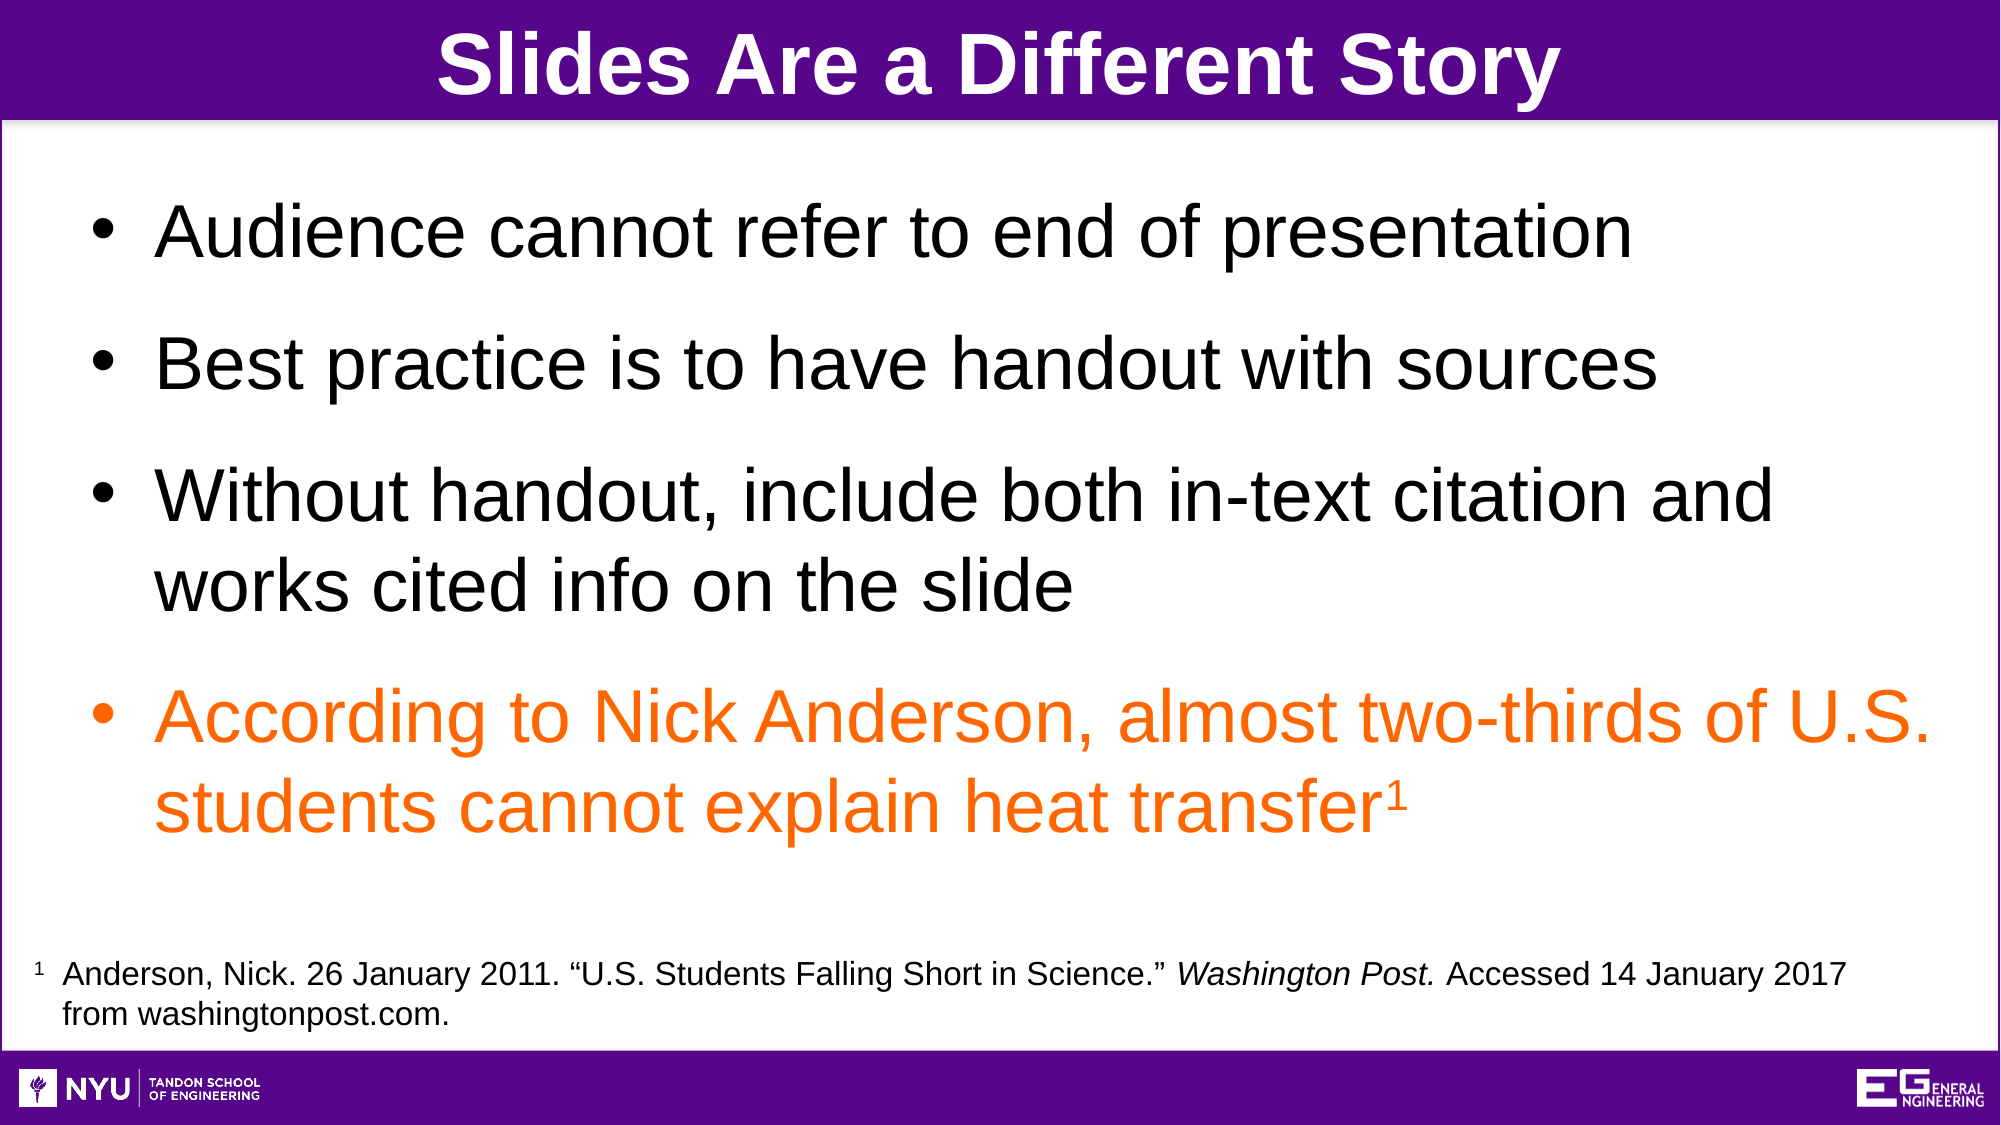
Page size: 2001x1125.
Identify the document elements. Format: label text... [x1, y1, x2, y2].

list Slides Are a Different Story [0, 0, 2000, 120]
list Audience cannot refer to end of presentation Best practice is to have handout with sources Without handout, include both in-text citation and works cited info on the slide According to Nick Anderson, almost two-thirds of U.S. students cannot explain heat transfer1 [0, 175, 2000, 1052]
text_box 1 Anderson, Nick. 26 January 2011. “U.S. Students Falling Short in Science.” Washington Post. Accessed 14 January 2017 from washingtonpost.com. [19, 944, 1875, 1040]
picture [19, 1069, 260, 1107]
picture [1856, 1069, 1984, 1107]
